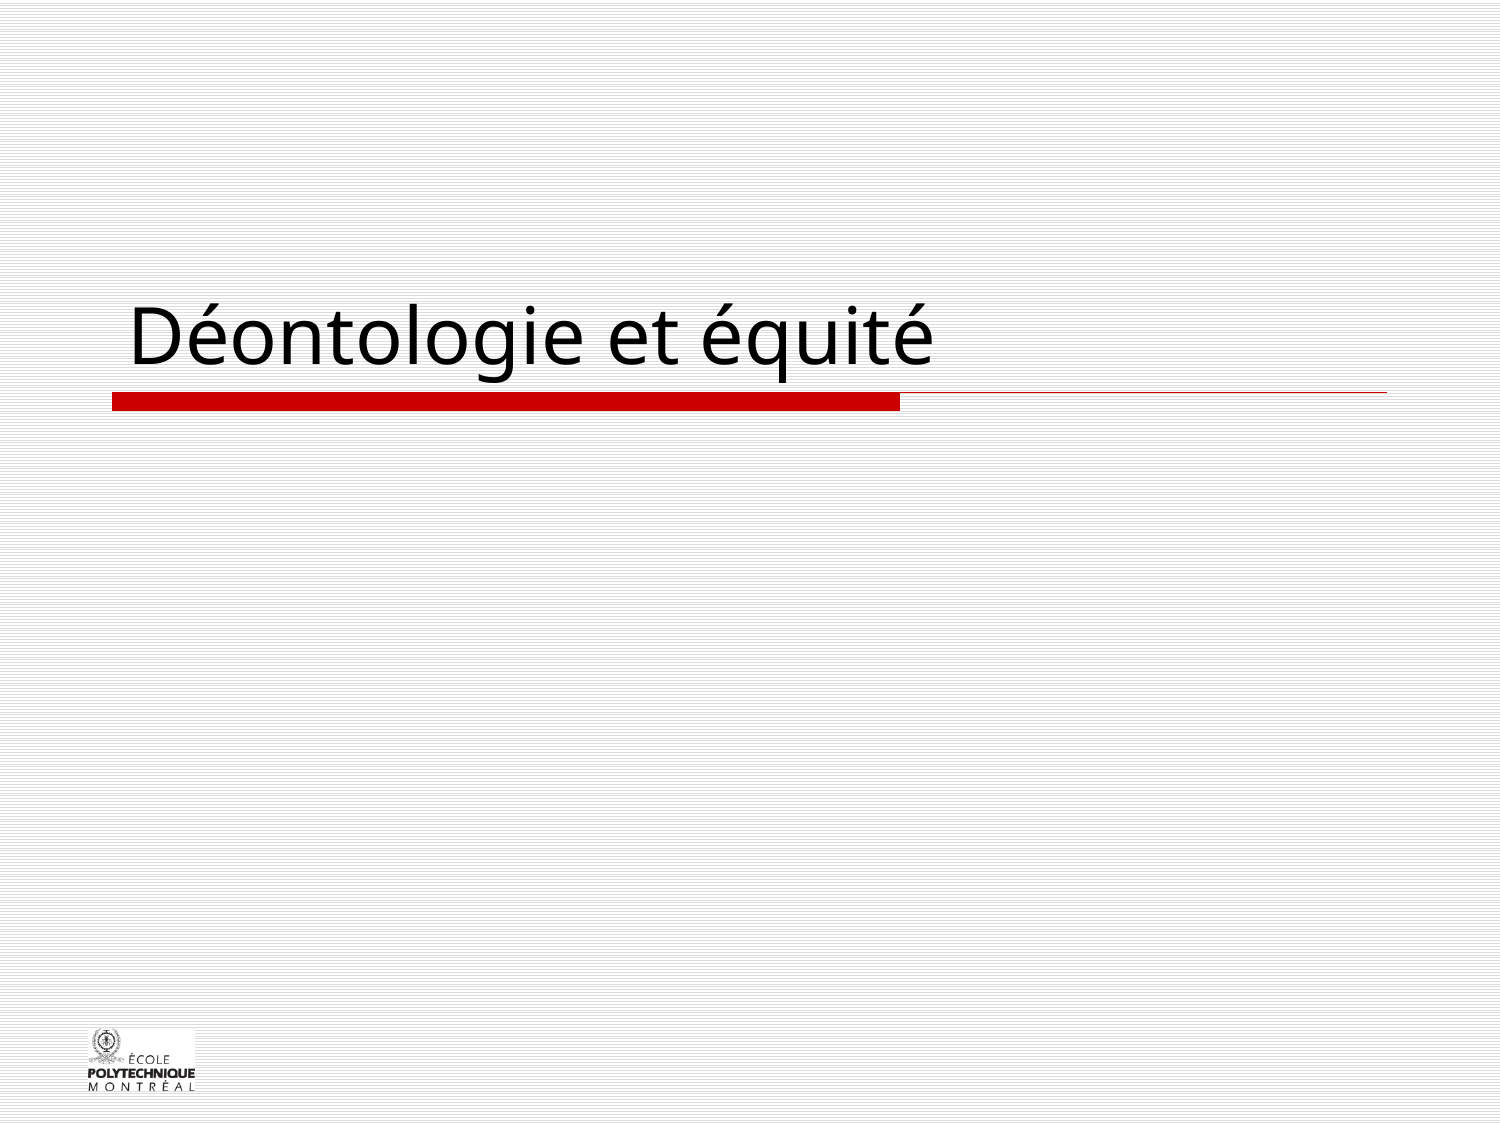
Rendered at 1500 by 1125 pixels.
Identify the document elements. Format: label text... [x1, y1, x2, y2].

title Déontologie et équité [112, 162, 1388, 388]
picture [88, 1028, 195, 1091]
